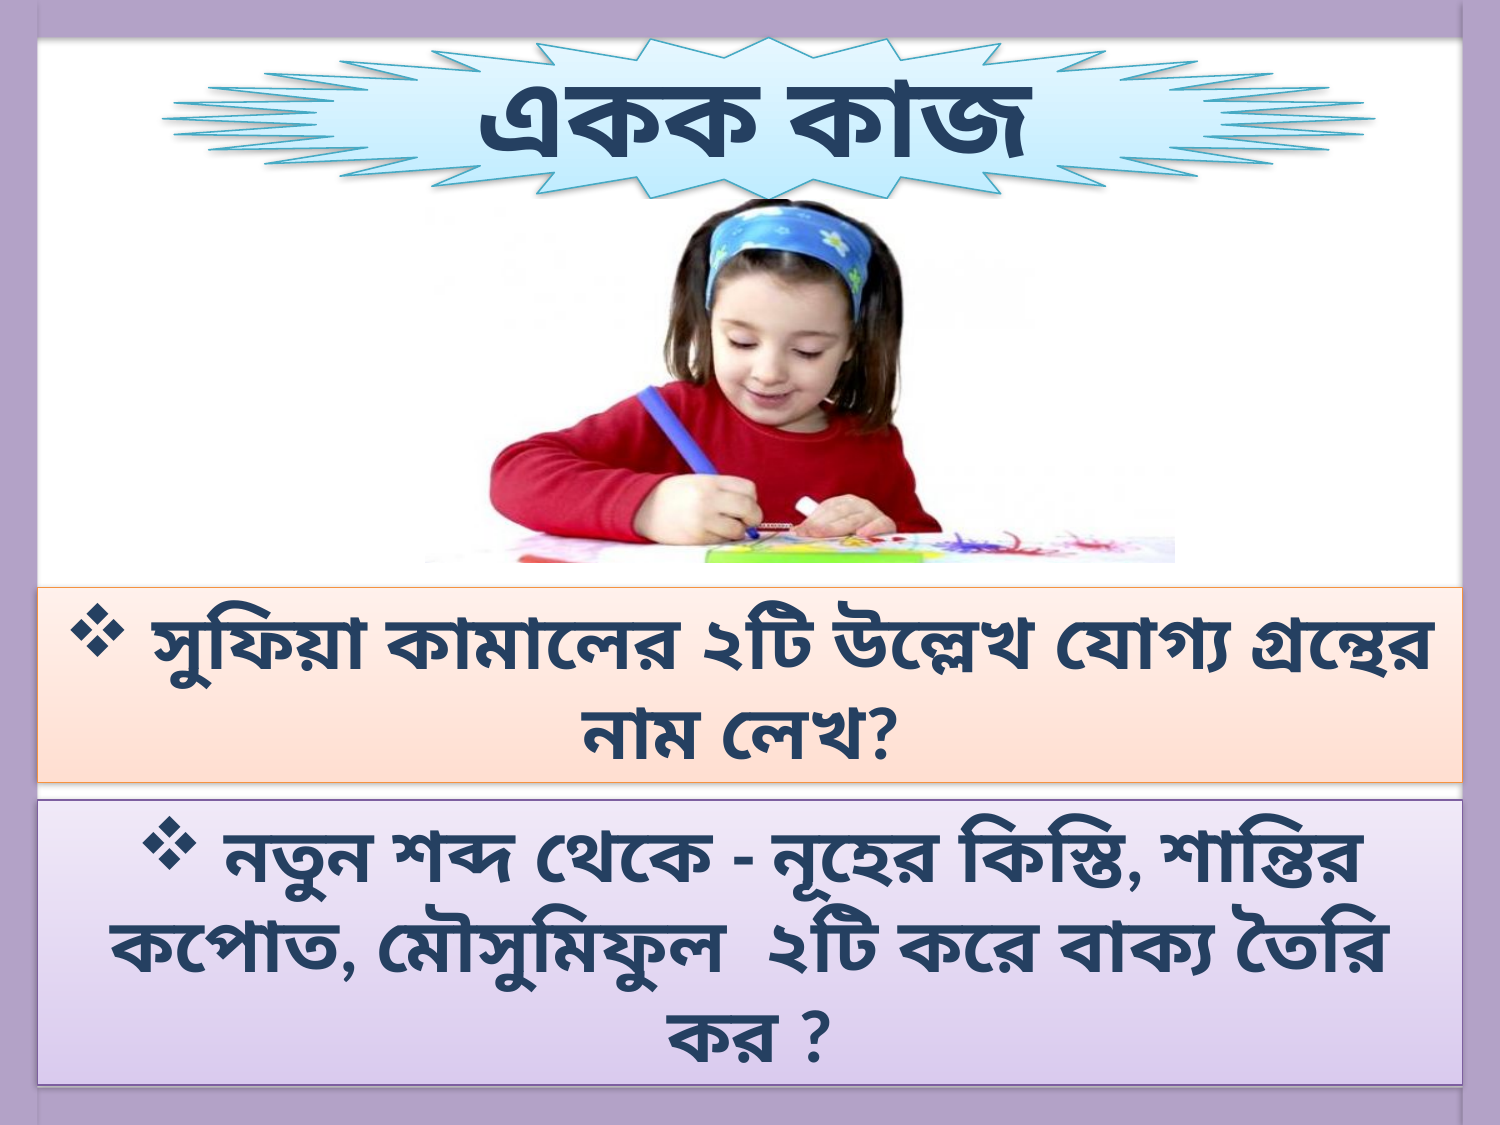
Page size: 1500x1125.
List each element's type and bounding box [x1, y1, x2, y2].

text_box [0, 0, 1500, 1125]
picture [424, 199, 1176, 563]
